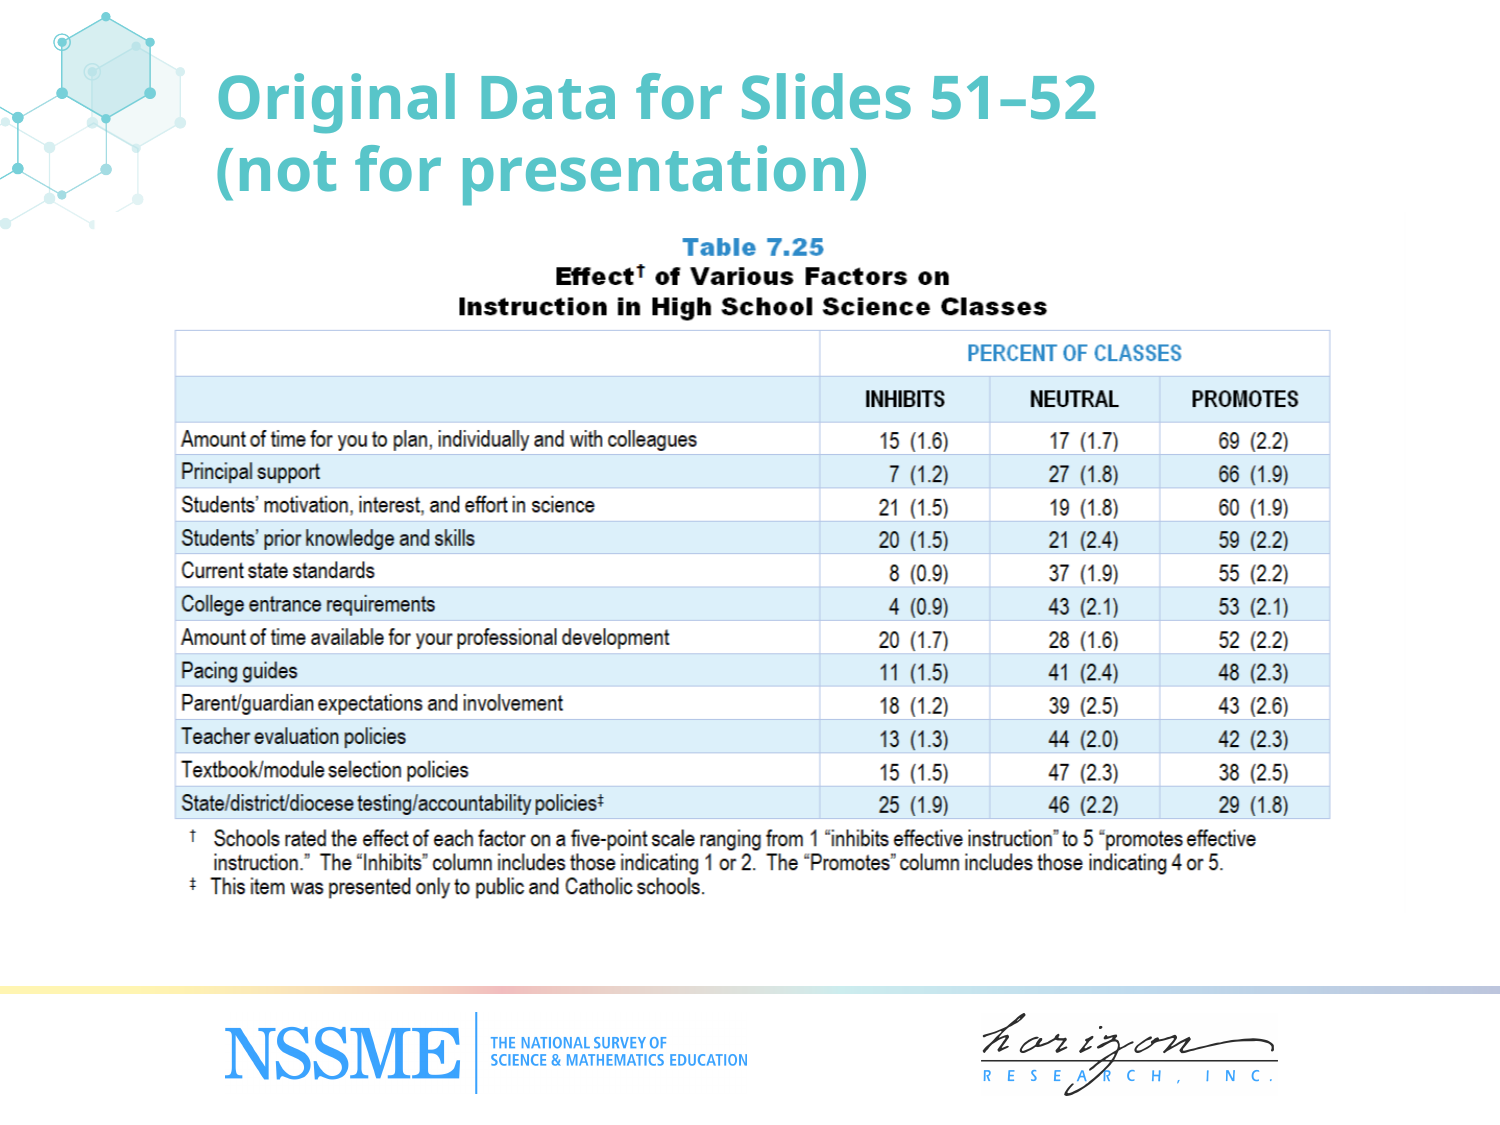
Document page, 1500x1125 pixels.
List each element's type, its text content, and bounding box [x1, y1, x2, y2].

picture [0, 0, 1500, 1125]
text_box Original Data for Slides 51–52 (not for presentation) [200, 37, 1425, 225]
